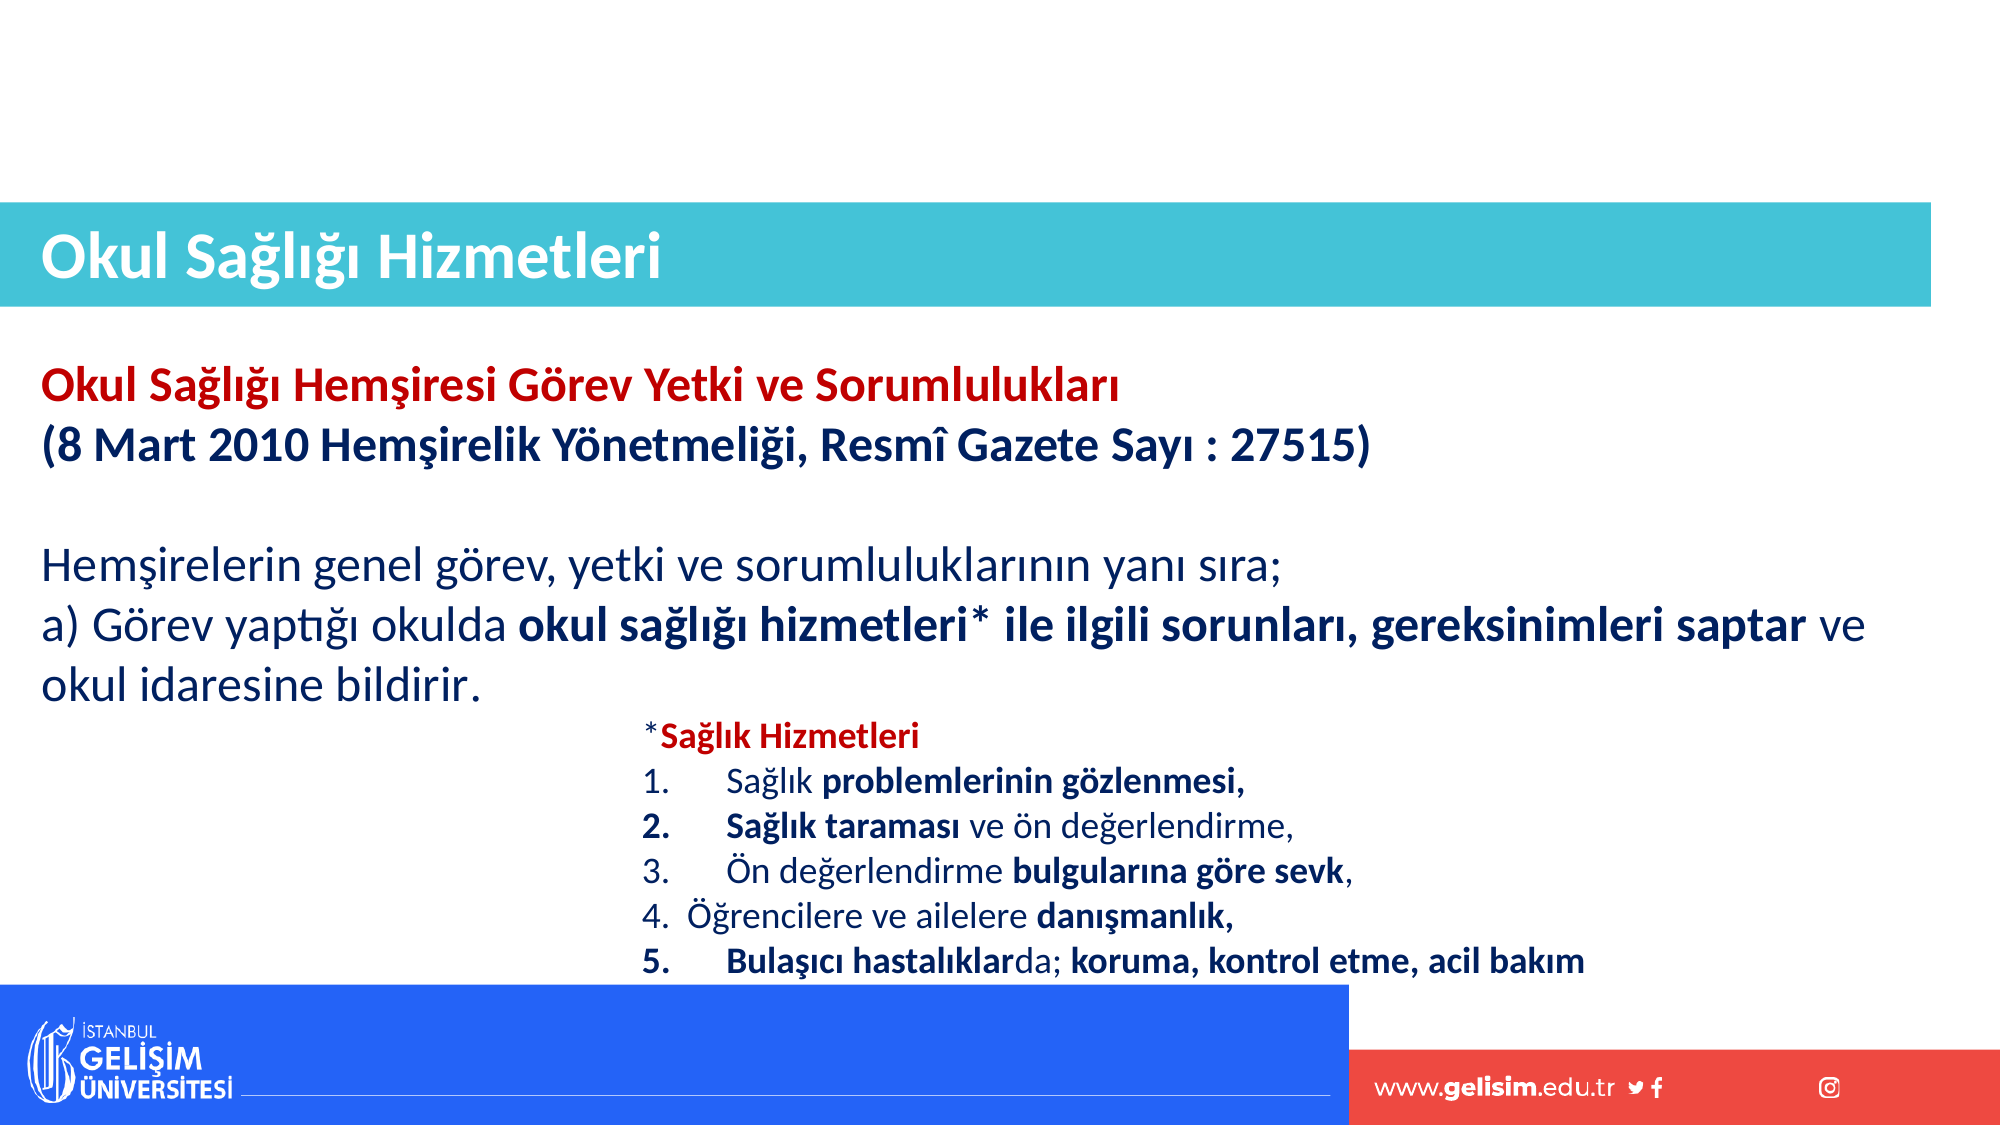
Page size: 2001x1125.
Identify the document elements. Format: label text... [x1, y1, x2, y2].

text_box Okul Sağlığı Hizmetleri Okul Sağlığı Hemşiresi Görev Yetki ve Sorumlulukları (8 Mart 2010 Hemşirelik Yönetmeliği, Resmî Gazete Sayı : 27515) Hemşirelerin genel görev, yetki ve sorumluluklarının yanı sıra; a) Görev yaptığı okulda okul sağlığı hizmetleri* ile ilgili sorunları, gereksinimleri saptar ve okul idaresine bildirir. *Sağlık Hizmetleri Sağlık problemlerinin gözlenmesi, Sağlık taraması ve ön değerlendirme, Ön değerlendirme bulgularına göre sevk, 4. Öğrencilere ve ailelere danışmanlık, Bulaşıcı hastalıklarda; koruma, kontrol etme, acil bakım [27, 204, 1950, 983]
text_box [0, 984, 2000, 1125]
